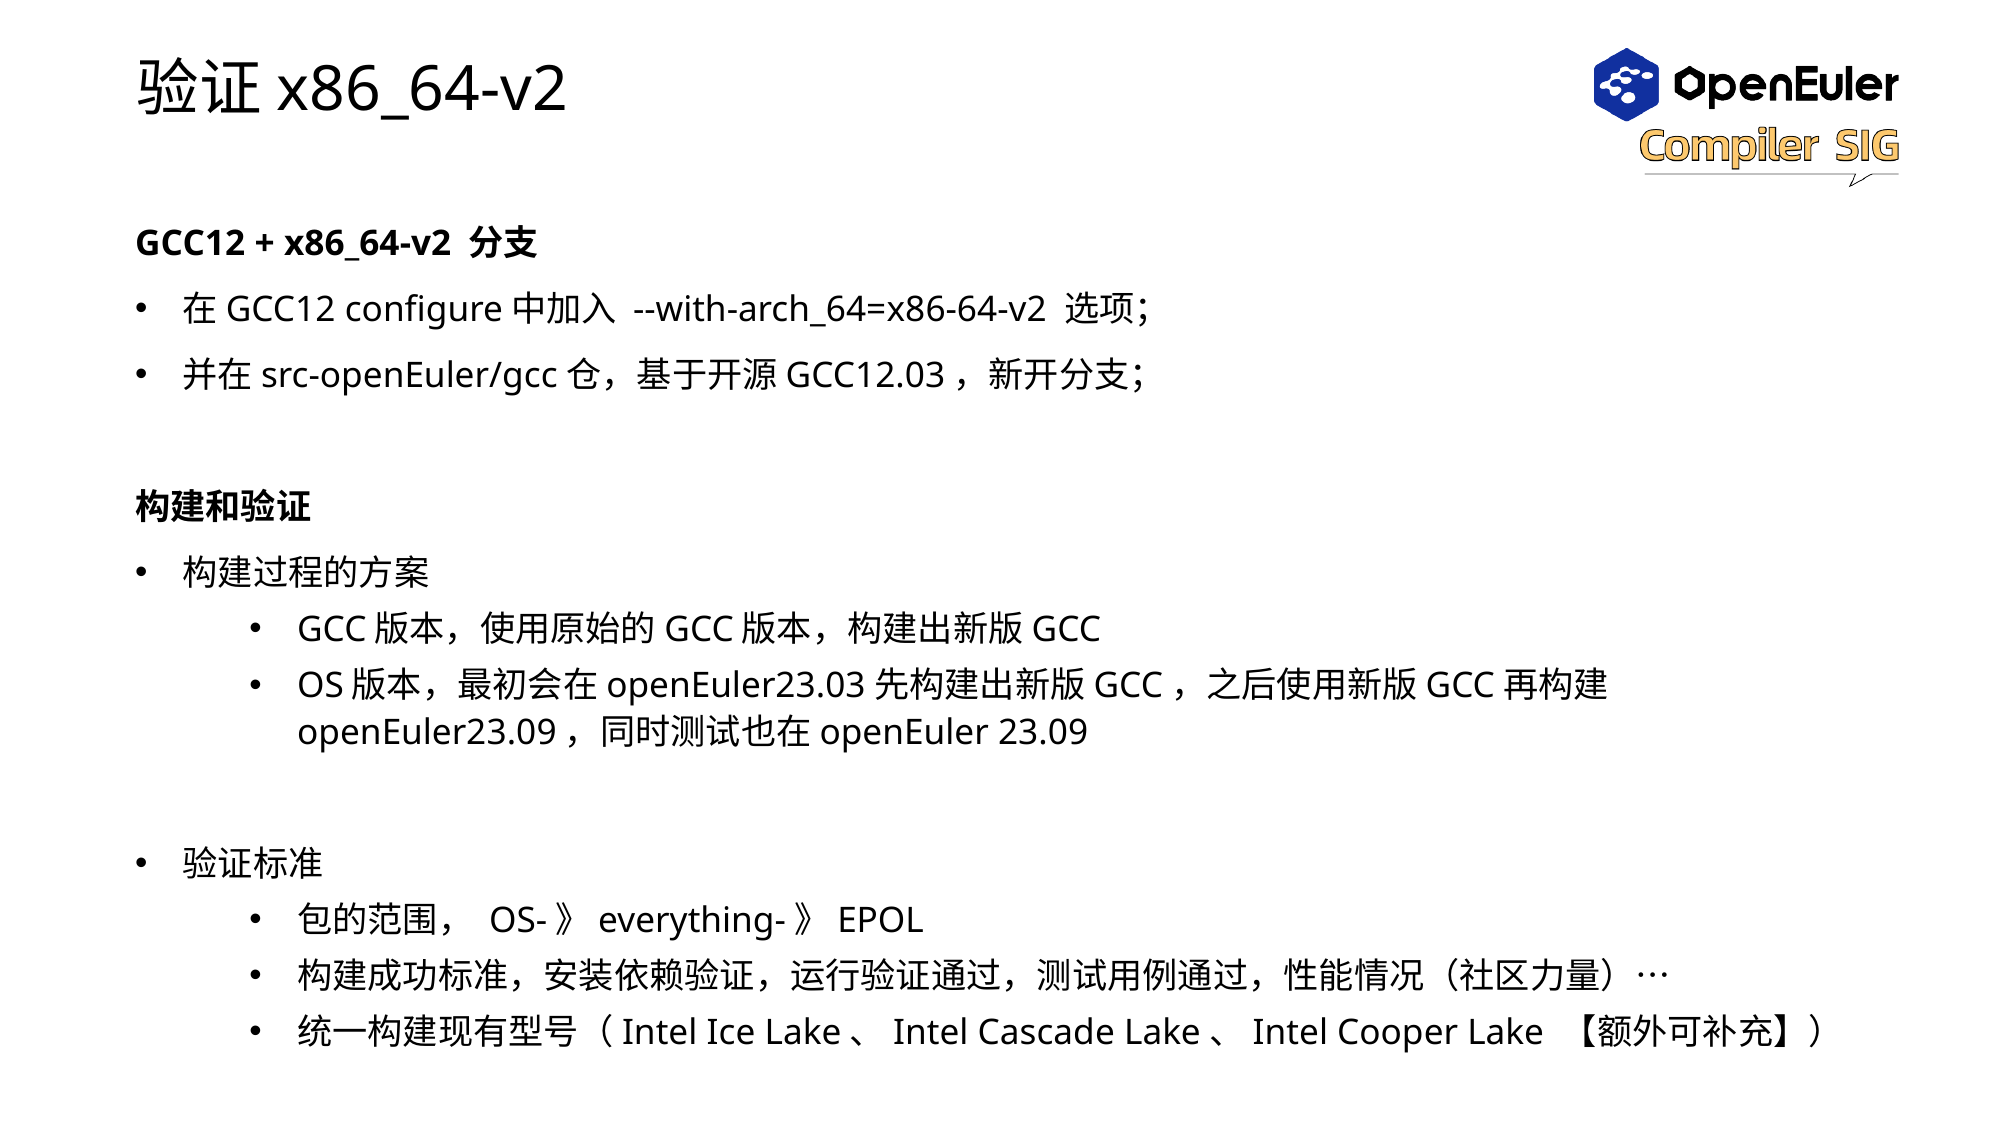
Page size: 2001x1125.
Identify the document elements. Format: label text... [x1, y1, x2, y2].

title 验证x86_64-v2 [120, 48, 1578, 132]
list GCC12 + x86_64-v2 分支 在GCC12 configure中加入 --with-arch_64=x86-64-v2 选项； 并在src-openEuler/gcc仓，基于开源GCC12.03，新开分支； 构建和验证 构建过程的方案 GCC版本，使用原始的GCC版本，构建出新版GCC OS版本，最初会在openEuler23.03先构建出新版GCC，之后使用新版GCC再构建openEuler23.09，同时测试也在openEuler 23.09 验证标准 包的范围， OS-》everything-》EPOL 构建成功标准，安装依赖验证，运行验证通过，测试用例通过，性能情况（社区力量）… 统一构建现有型号（Intel Ice Lake、Intel Cascade Lake、Intel Cooper Lake 【额外可补充】） [120, 208, 1899, 1060]
picture [1594, 48, 1899, 188]
